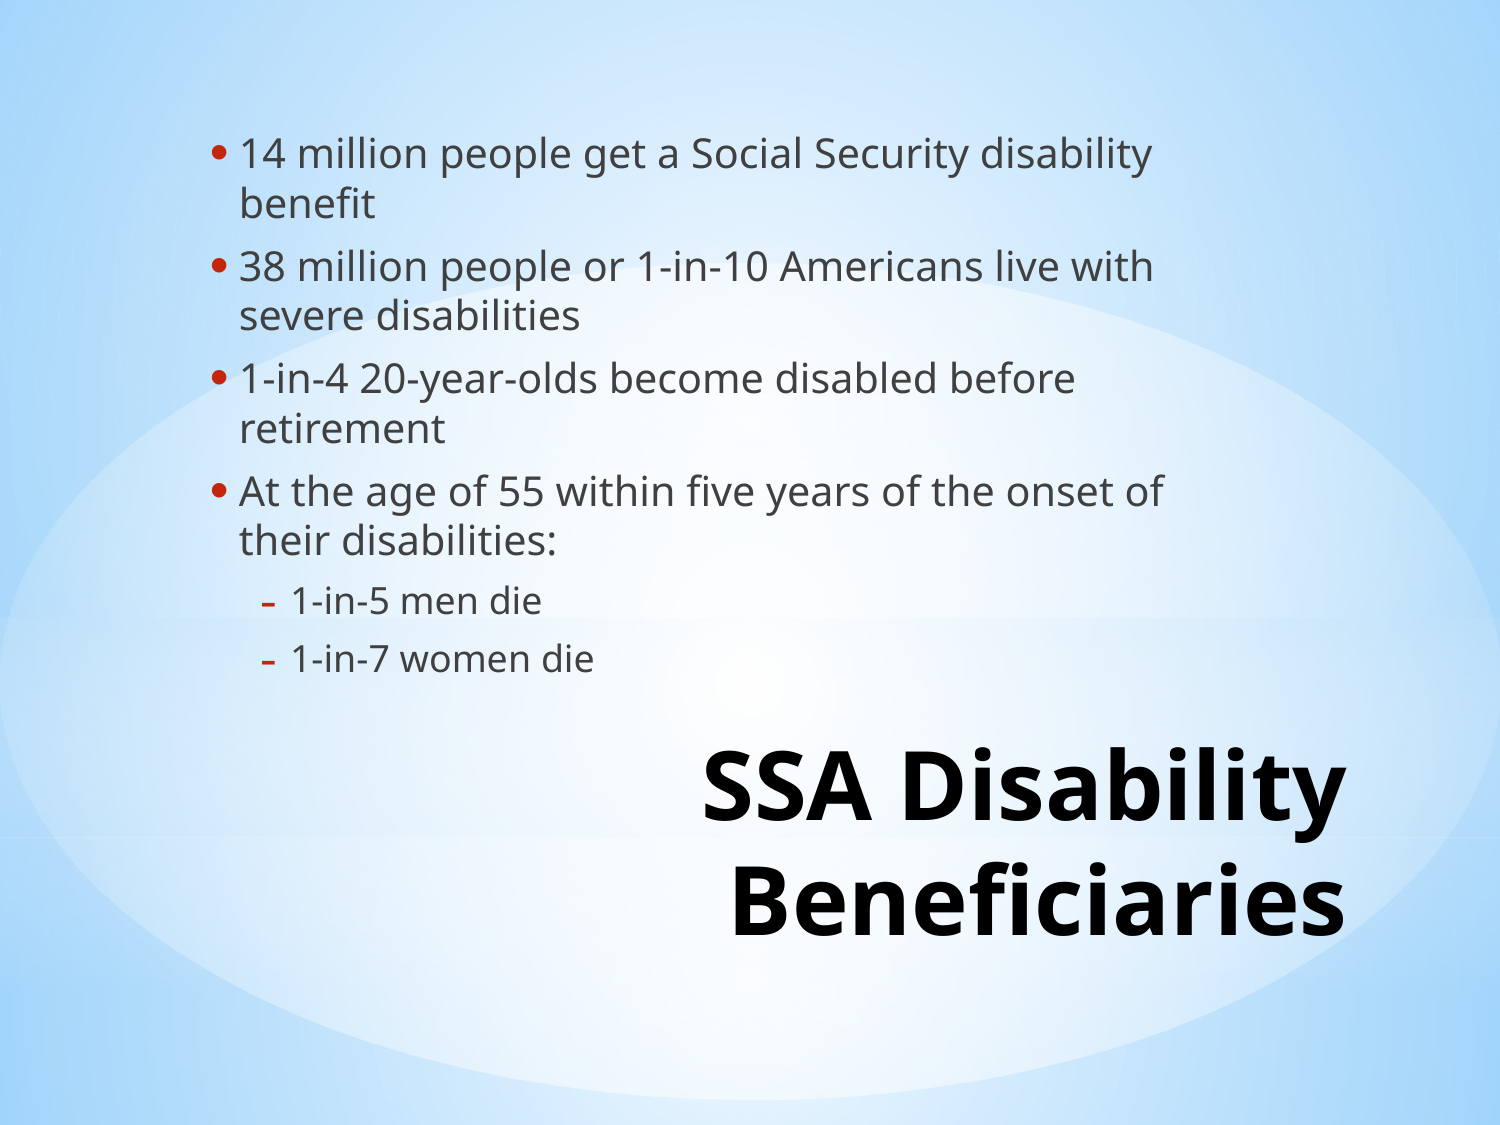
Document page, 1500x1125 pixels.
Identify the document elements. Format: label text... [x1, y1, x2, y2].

list 14 million people get a Social Security disability benefit 38 million people or 1-in-10 Americans live with severe disabilities 1-in-4 20-year-olds become disabled before retirement At the age of 55 within five years of the onset of their disabilities: 1-in-5 men die 1-in-7 women die [187, 120, 1238, 690]
title SSA Disability Beneficiaries [294, 717, 1363, 905]
